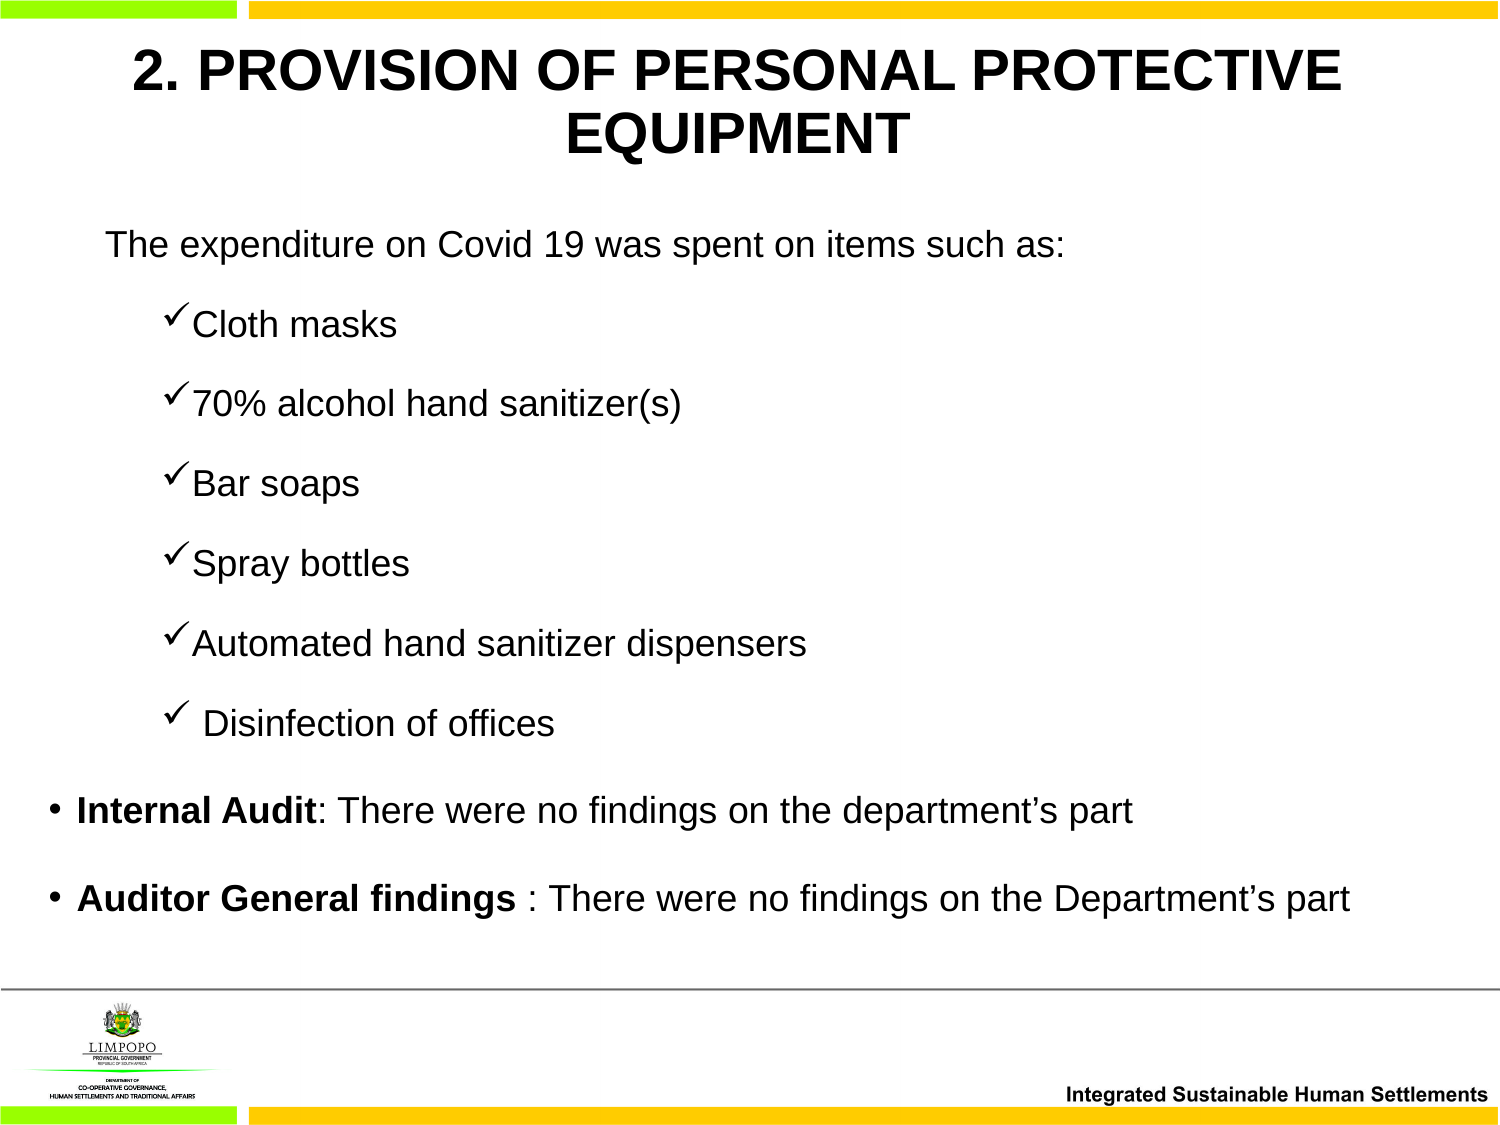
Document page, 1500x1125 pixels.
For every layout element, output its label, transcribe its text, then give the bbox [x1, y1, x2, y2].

picture [0, 0, 1500, 1125]
title 2. PROVISION OF PERSONAL PROTECTIVE EQUIPMENT [79, 59, 1397, 146]
list The expenditure on Covid 19 was spent on items such as: Cloth masks 70% alcohol hand sanitizer(s) Bar soaps Spray bottles Automated hand sanitizer dispensers Disinfection of offices Internal Audit: There were no findings on the department’s part Auditor General findings : There were no findings on the Department’s part [33, 185, 1443, 940]
